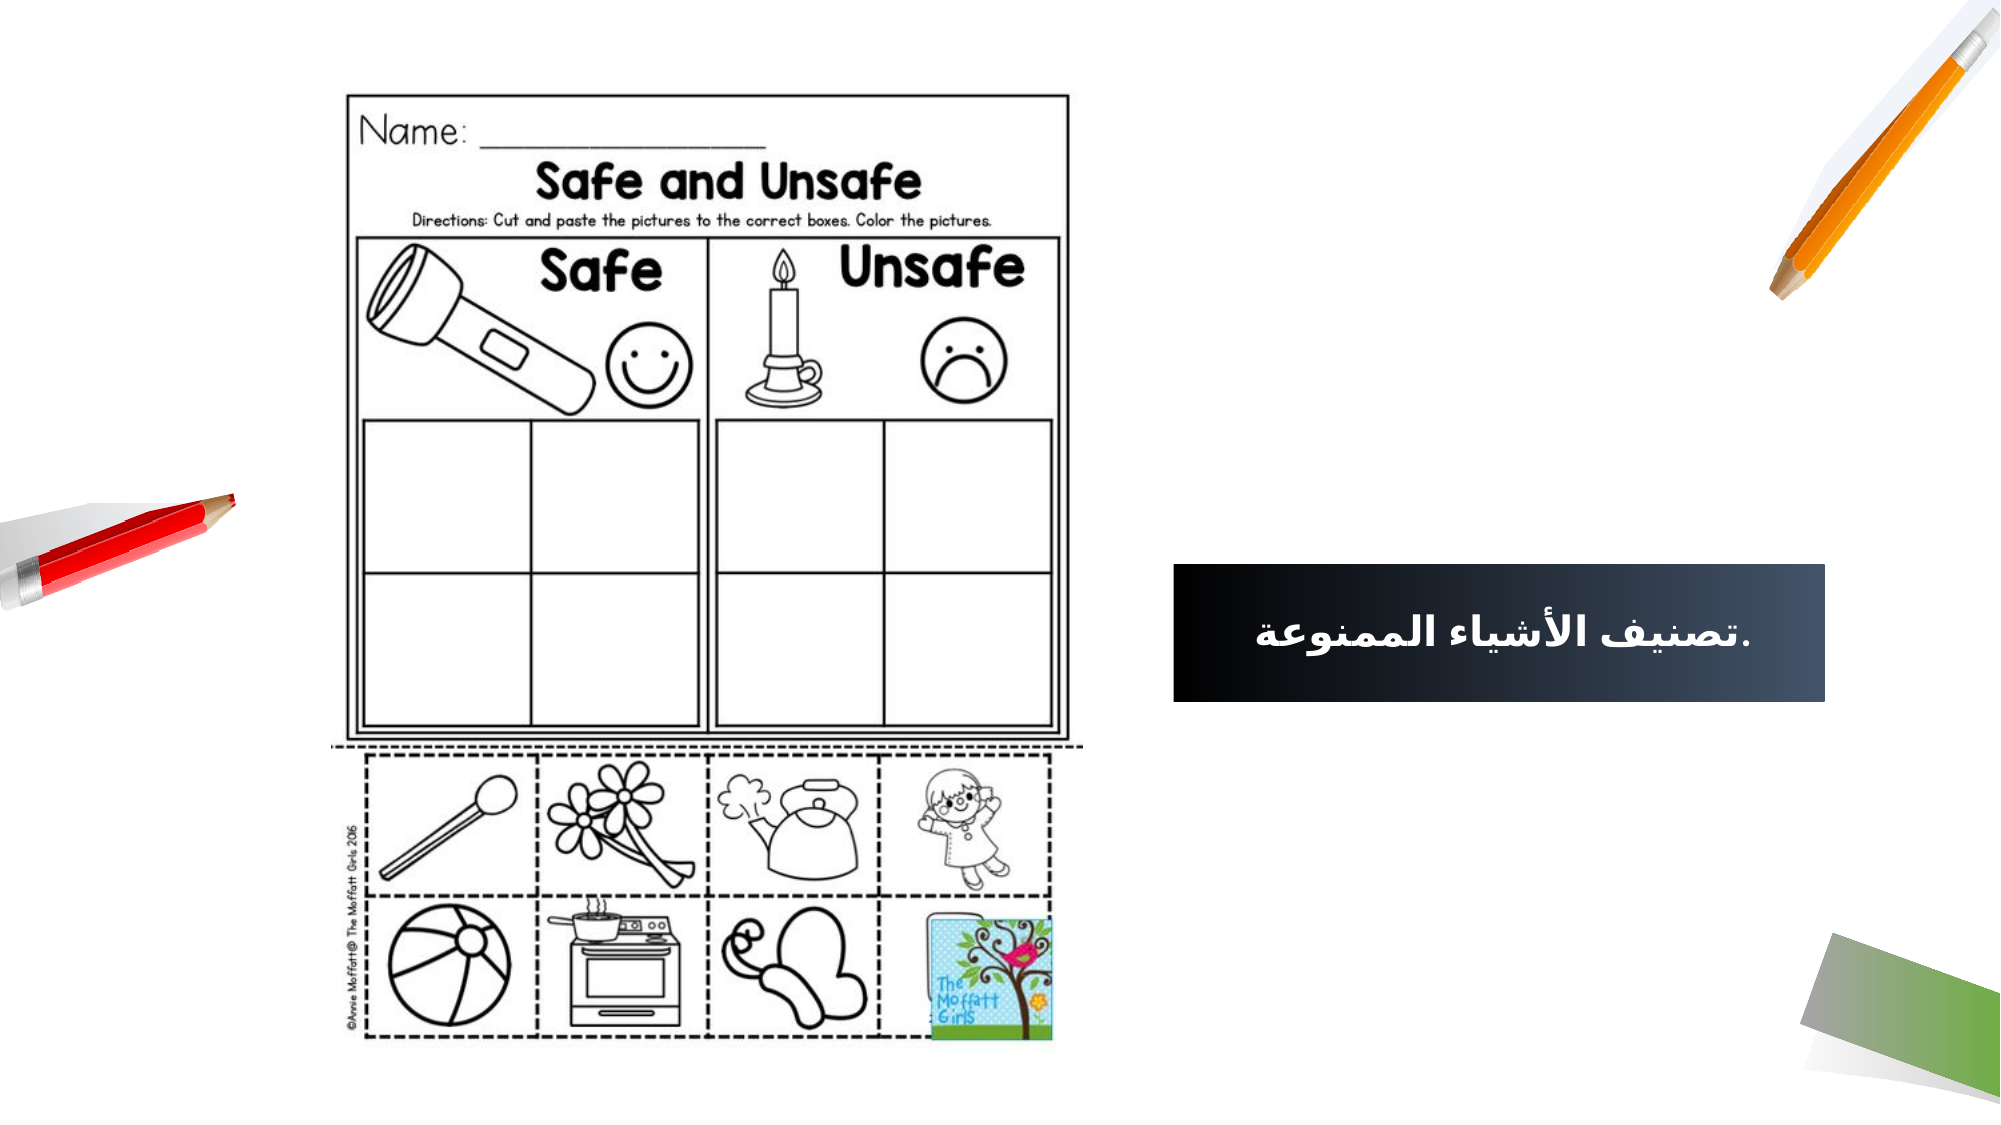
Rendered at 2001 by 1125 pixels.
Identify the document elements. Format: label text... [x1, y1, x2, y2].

title تصنيف الأشياء الممنوعة. [1173, 564, 1825, 702]
picture [1755, 0, 2000, 322]
picture [0, 493, 248, 613]
picture [331, 79, 1083, 1051]
